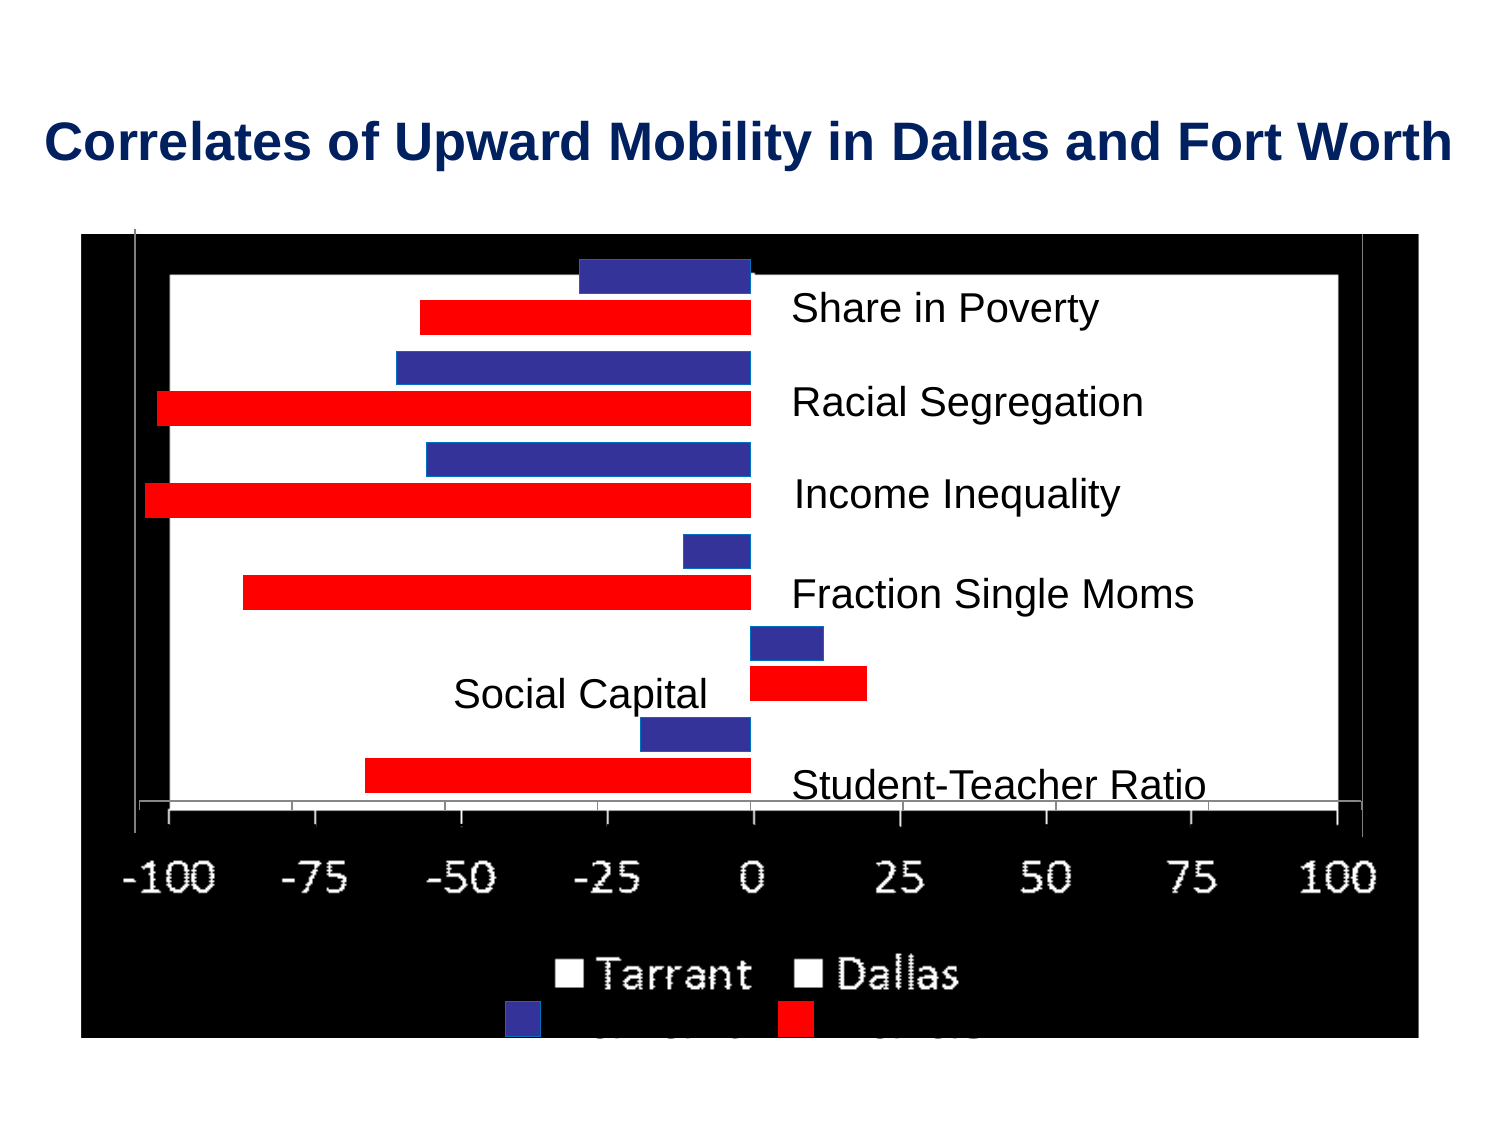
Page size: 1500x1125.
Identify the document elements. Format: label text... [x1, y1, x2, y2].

title Correlates of Upward Mobility in Dallas and Fort Worth [0, 45, 1500, 233]
chart [75, 234, 1419, 1063]
